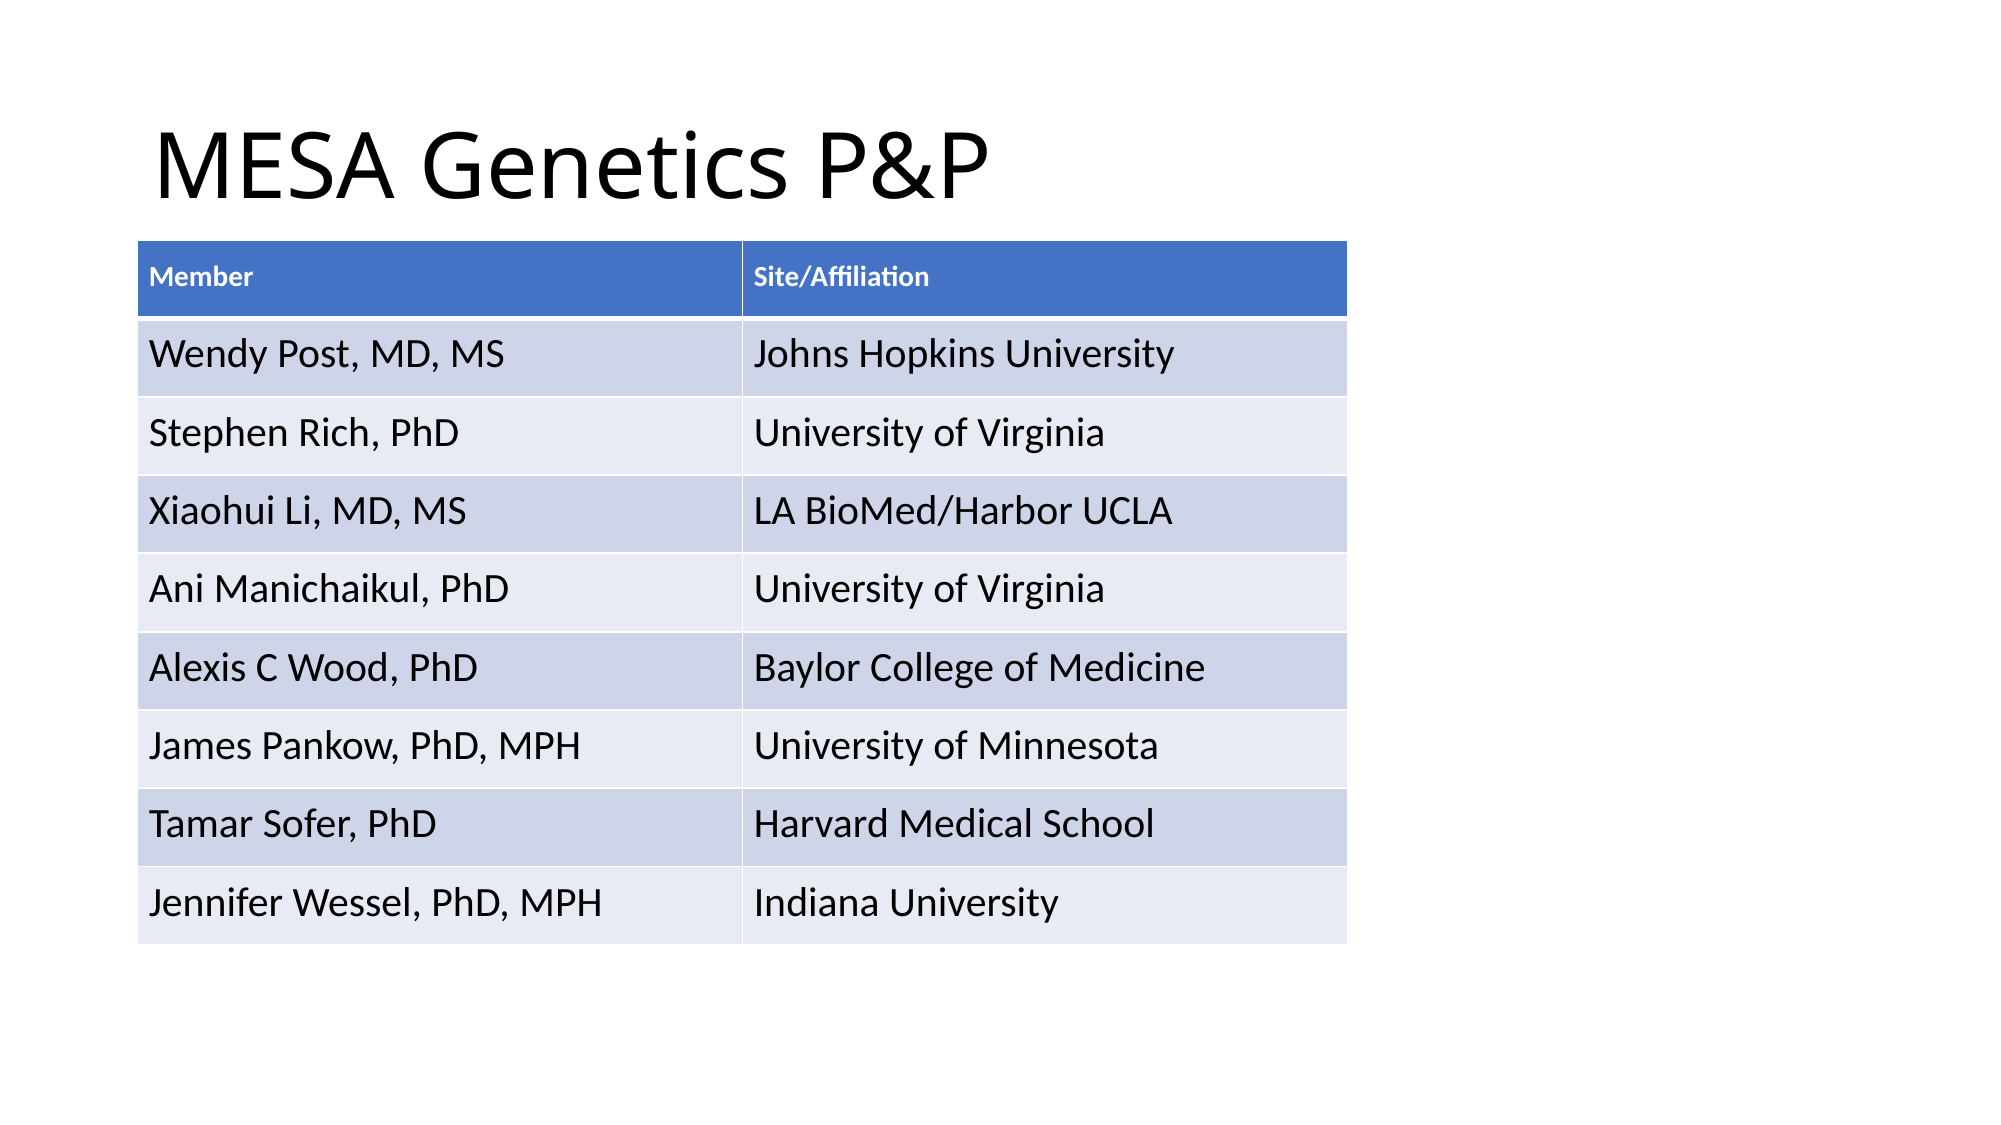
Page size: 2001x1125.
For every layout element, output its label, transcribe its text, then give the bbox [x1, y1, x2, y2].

table_cell University of Virginia [743, 554, 1347, 631]
table_cell Baylor College of Medicine [743, 633, 1347, 709]
table_cell Alexis C Wood, PhD [138, 633, 742, 709]
title MESA Genetics P&P [137, 59, 1863, 278]
table_header Member [138, 241, 742, 316]
table_cell Jennifer Wessel, PhD, MPH [138, 867, 742, 944]
table_cell Tamar Sofer, PhD [138, 789, 742, 866]
table_cell University of Virginia [743, 398, 1347, 474]
table_cell Ani Manichaikul, PhD [138, 554, 742, 631]
table_cell Stephen Rich, PhD [138, 398, 742, 474]
table_cell LA BioMed/Harbor UCLA [743, 476, 1347, 552]
table_cell Indiana University [743, 867, 1347, 944]
table_cell Johns Hopkins University [743, 321, 1347, 396]
table_cell University of Minnesota [743, 711, 1347, 787]
table_cell Harvard Medical School [743, 789, 1347, 866]
table_cell James Pankow, PhD, MPH [138, 711, 742, 787]
table_cell Xiaohui Li, MD, MS [138, 476, 742, 552]
table_cell Wendy Post, MD, MS [138, 321, 742, 396]
table_header Site/Affiliation [743, 241, 1347, 316]
